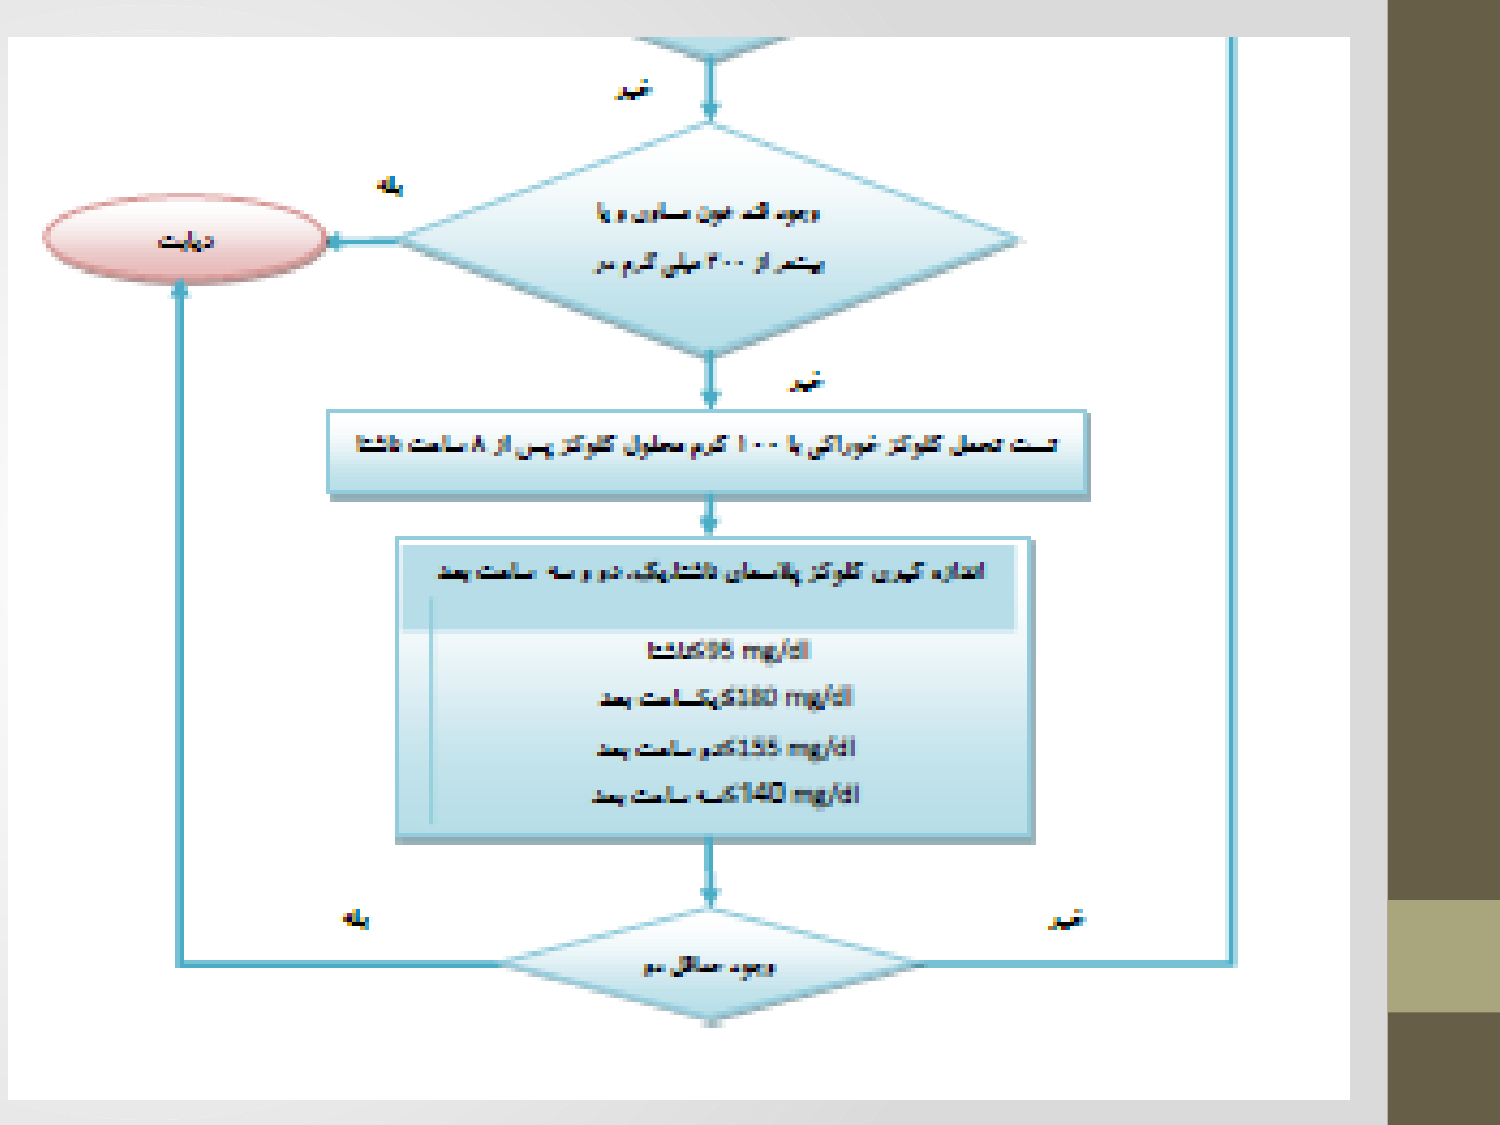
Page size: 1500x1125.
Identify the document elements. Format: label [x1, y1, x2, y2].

list [8, 36, 1351, 1101]
